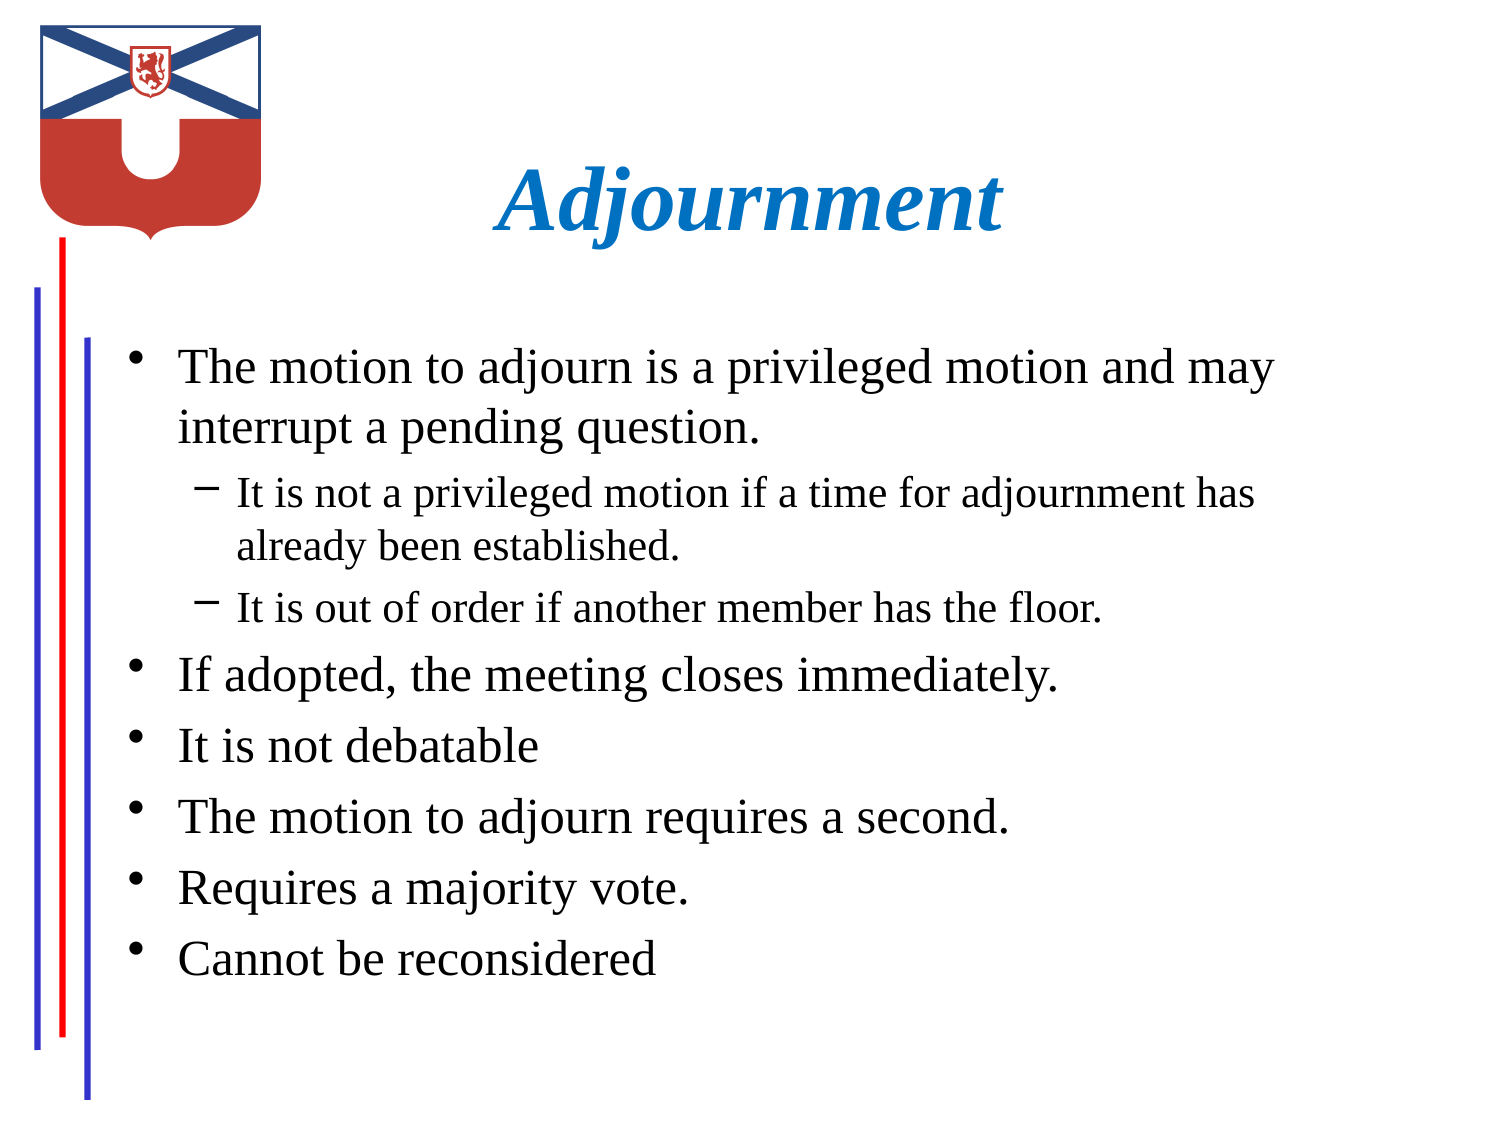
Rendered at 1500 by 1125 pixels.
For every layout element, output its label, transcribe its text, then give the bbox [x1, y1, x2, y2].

list The motion to adjourn is a privileged motion and may interrupt a pending question. It is not a privileged motion if a time for adjournment has already been established. It is out of order if another member has the floor. If adopted, the meeting closes immediately. It is not debatable The motion to adjourn requires a second. Requires a majority vote. Cannot be reconsidered [112, 324, 1388, 1001]
picture [37, 24, 263, 241]
title Adjournment [112, 99, 1388, 288]
